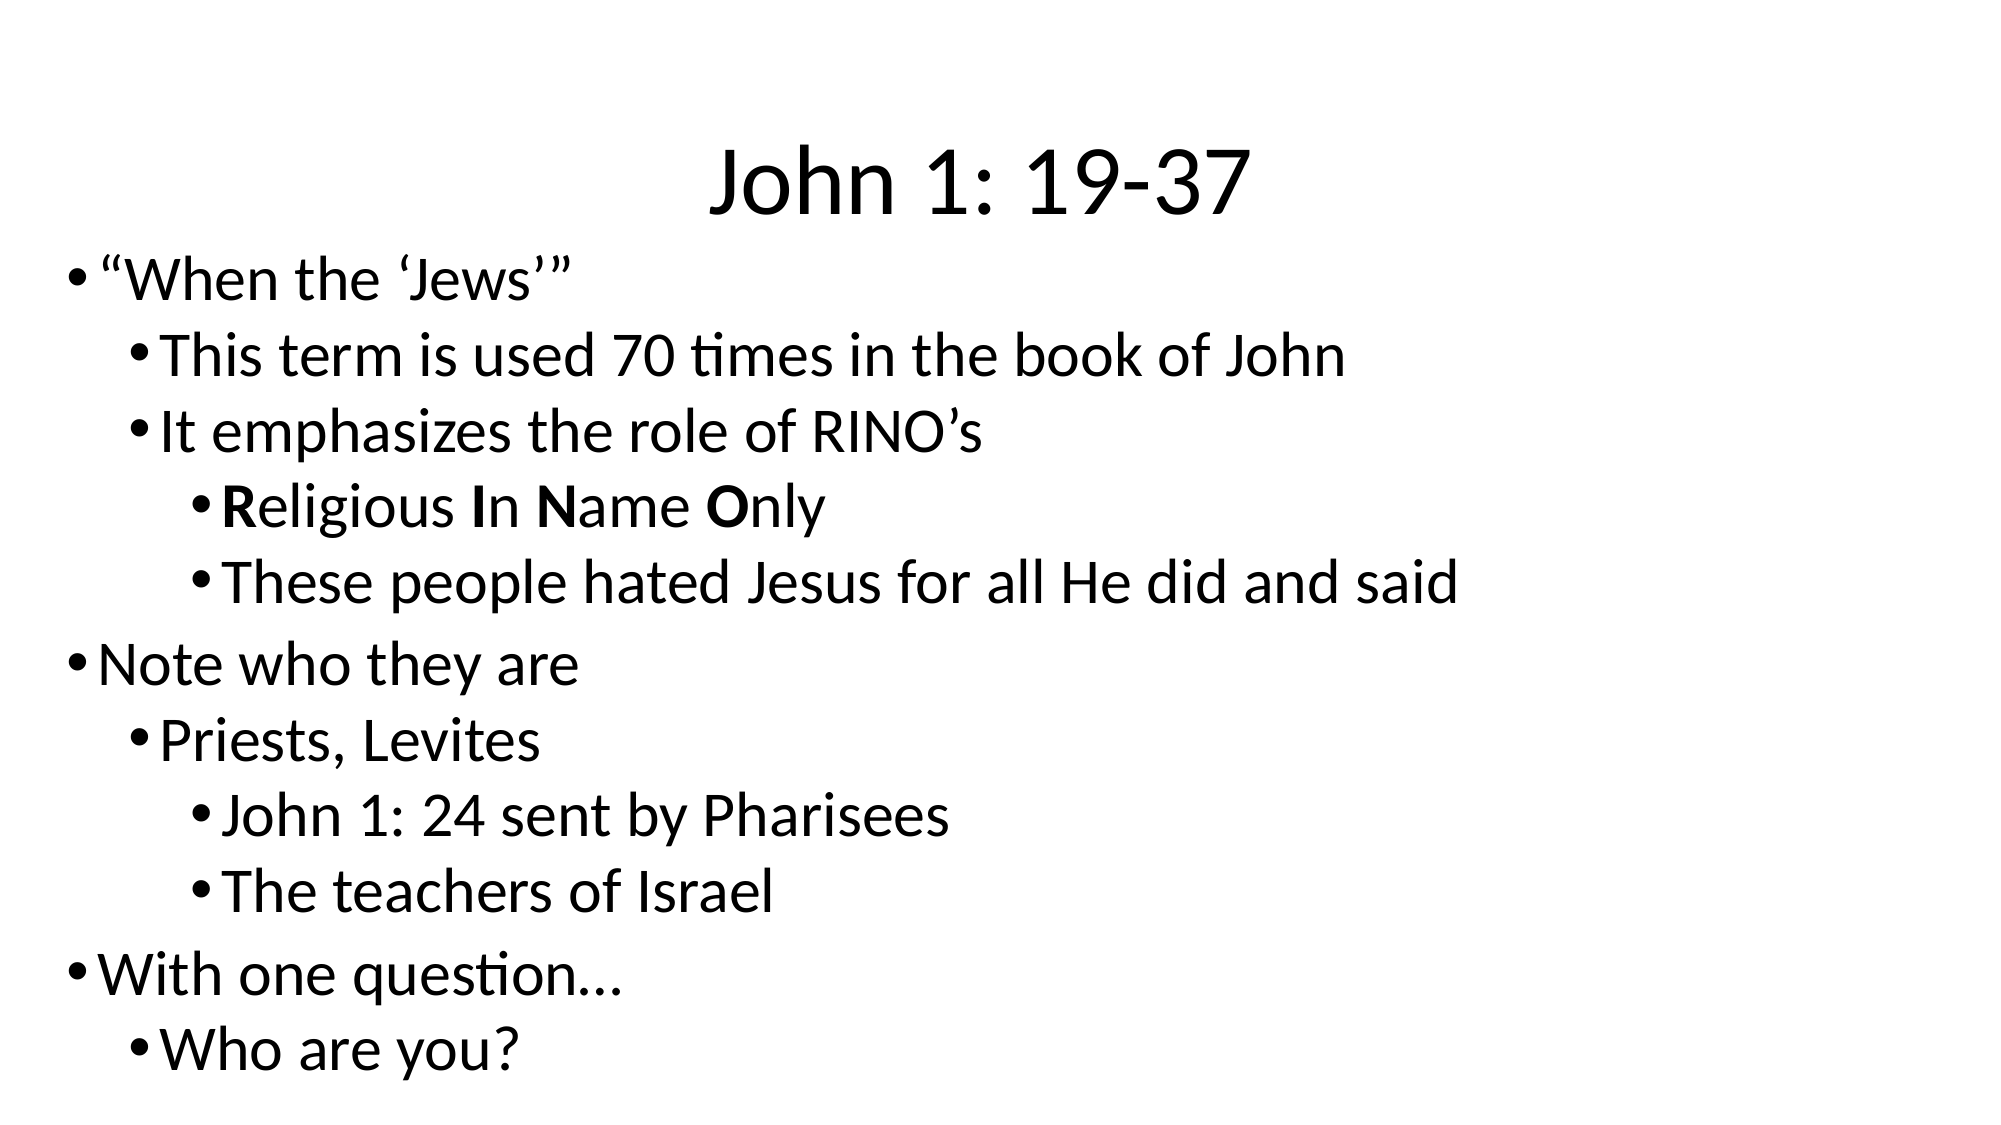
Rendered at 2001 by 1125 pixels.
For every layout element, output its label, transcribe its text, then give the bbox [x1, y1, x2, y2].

title John 1: 19-37 [51, 59, 1912, 237]
list “When the ‘Jews’” This term is used 70 times in the book of John It emphasizes the role of RINO’s Religious In Name Only These people hated Jesus for all He did and said Note who they are Priests, Levites John 1: 24 sent by Pharisees The teachers of Israel With one question… Who are you? [51, 237, 1912, 1103]
